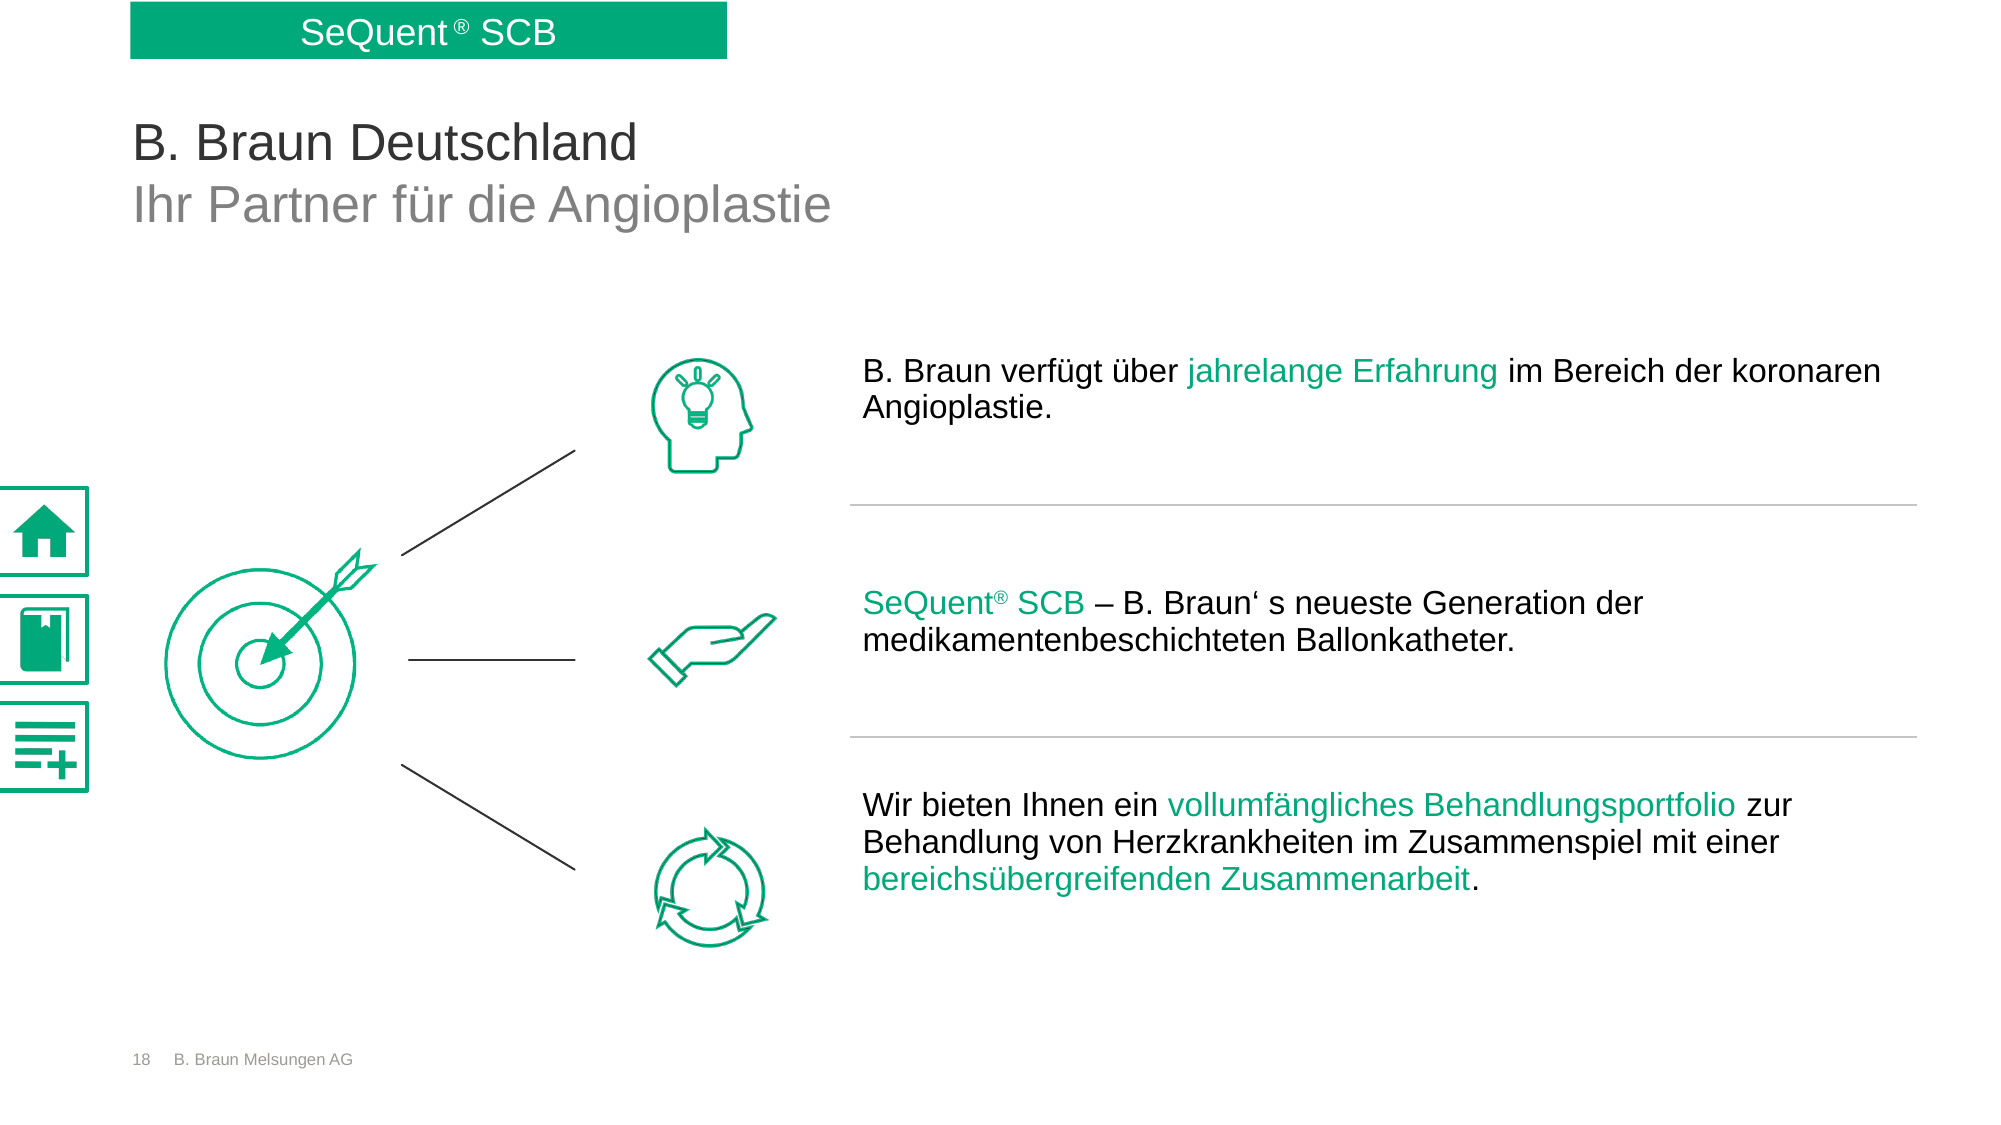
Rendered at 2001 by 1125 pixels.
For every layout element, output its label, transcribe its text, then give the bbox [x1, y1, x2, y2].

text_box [401, 764, 575, 870]
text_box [0, 487, 88, 576]
text_box SeQuent ® SCB [128, 0, 729, 61]
table_cell Wir bieten Ihnen ein vollumfängliches Behandlungsportfolio zur Behandlung von Herzkrankheiten im Zusammenspiel mit einer bereichsübergreifenden Zusammenarbeit. [852, 738, 1915, 908]
title B. Braun Deutschland Ihr Partner für die Angioplastie [132, 108, 1904, 278]
picture [586, 297, 809, 520]
table_header B. Braun verfügt über jahrelange Erfahrung im Bereich der koronaren Angioplastie. [852, 274, 1915, 504]
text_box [470, 450, 575, 556]
picture [599, 777, 821, 999]
picture [66, 452, 472, 858]
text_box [0, 702, 88, 791]
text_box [0, 595, 88, 684]
picture [601, 539, 823, 761]
table_cell SeQuent® SCB – B. Braun‘ s neueste Generation der medikamentenbeschichteten Ballonkatheter. [852, 506, 1915, 736]
